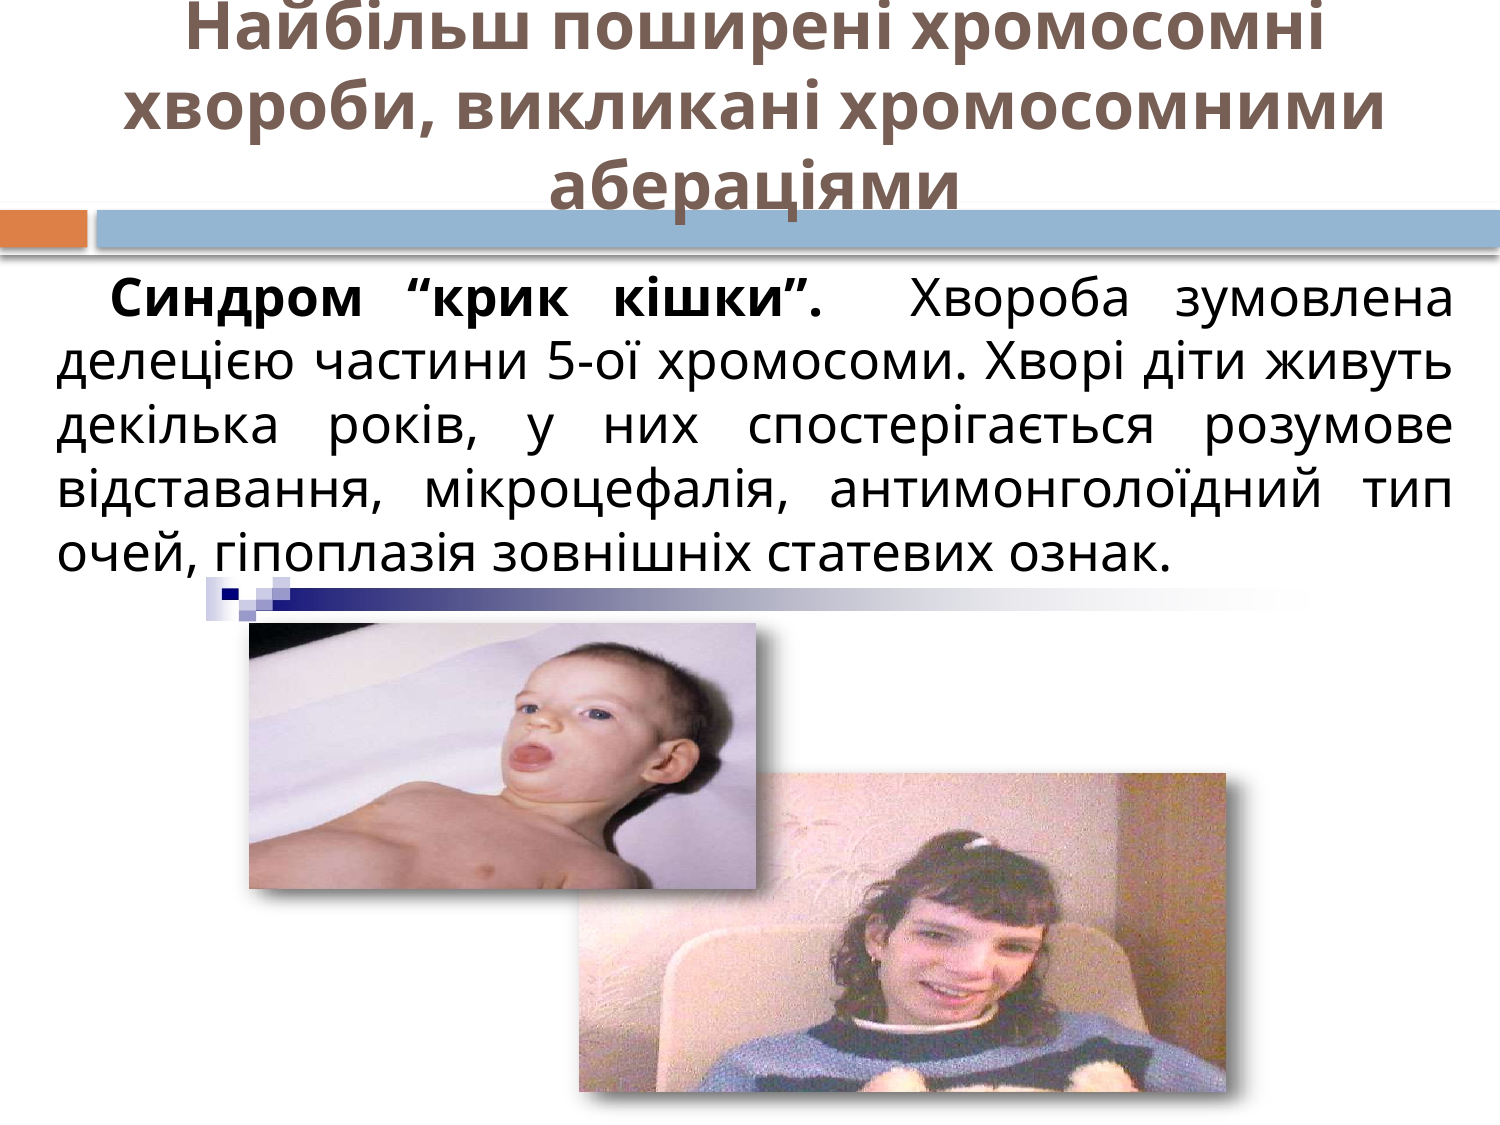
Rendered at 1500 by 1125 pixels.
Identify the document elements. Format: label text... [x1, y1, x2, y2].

list Синдром “крик кішки”. Хвороба зумовлена делецією частини 5-ої хромосоми. Хворі діти живуть декілька років, у них спостерігається розумове відставання, мікроцефалія, антимонголоїдний тип очей, гіпоплазія зовнішніх статевих ознак. [29, 255, 1471, 610]
title Найбільш поширені хромосомні хвороби, викликані хромосомними абераціями [41, 0, 1471, 206]
picture [206, 576, 1331, 1125]
